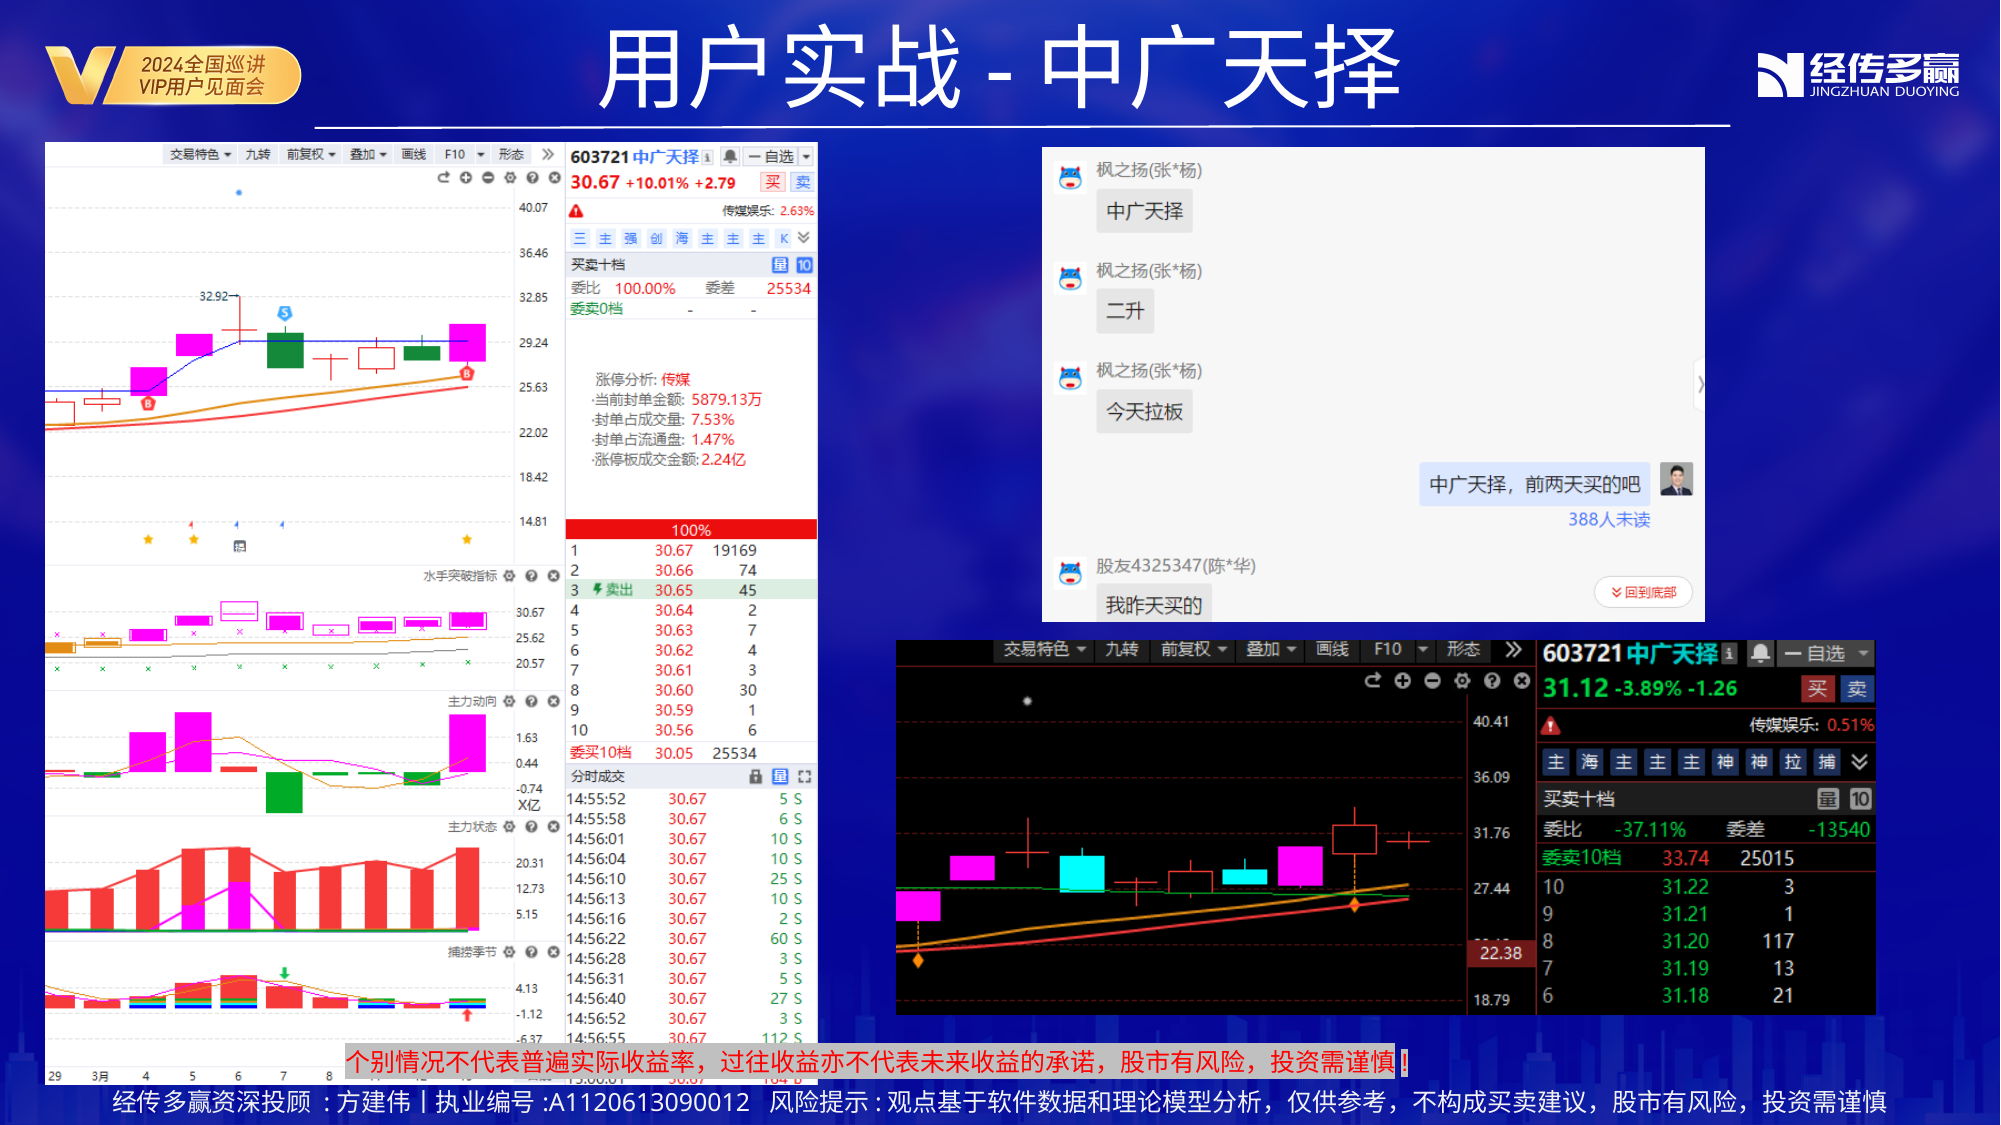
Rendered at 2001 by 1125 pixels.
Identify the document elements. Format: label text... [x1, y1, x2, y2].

picture [0, 0, 2000, 1125]
text_box 用户实战-中广天择 [536, 2, 1464, 128]
text_box 个别情况不代表普遍实际收益率，过往收益亦不代表未来收益的承诺，股市有风险，投资需谨慎! [818, 1039, 1414, 1084]
